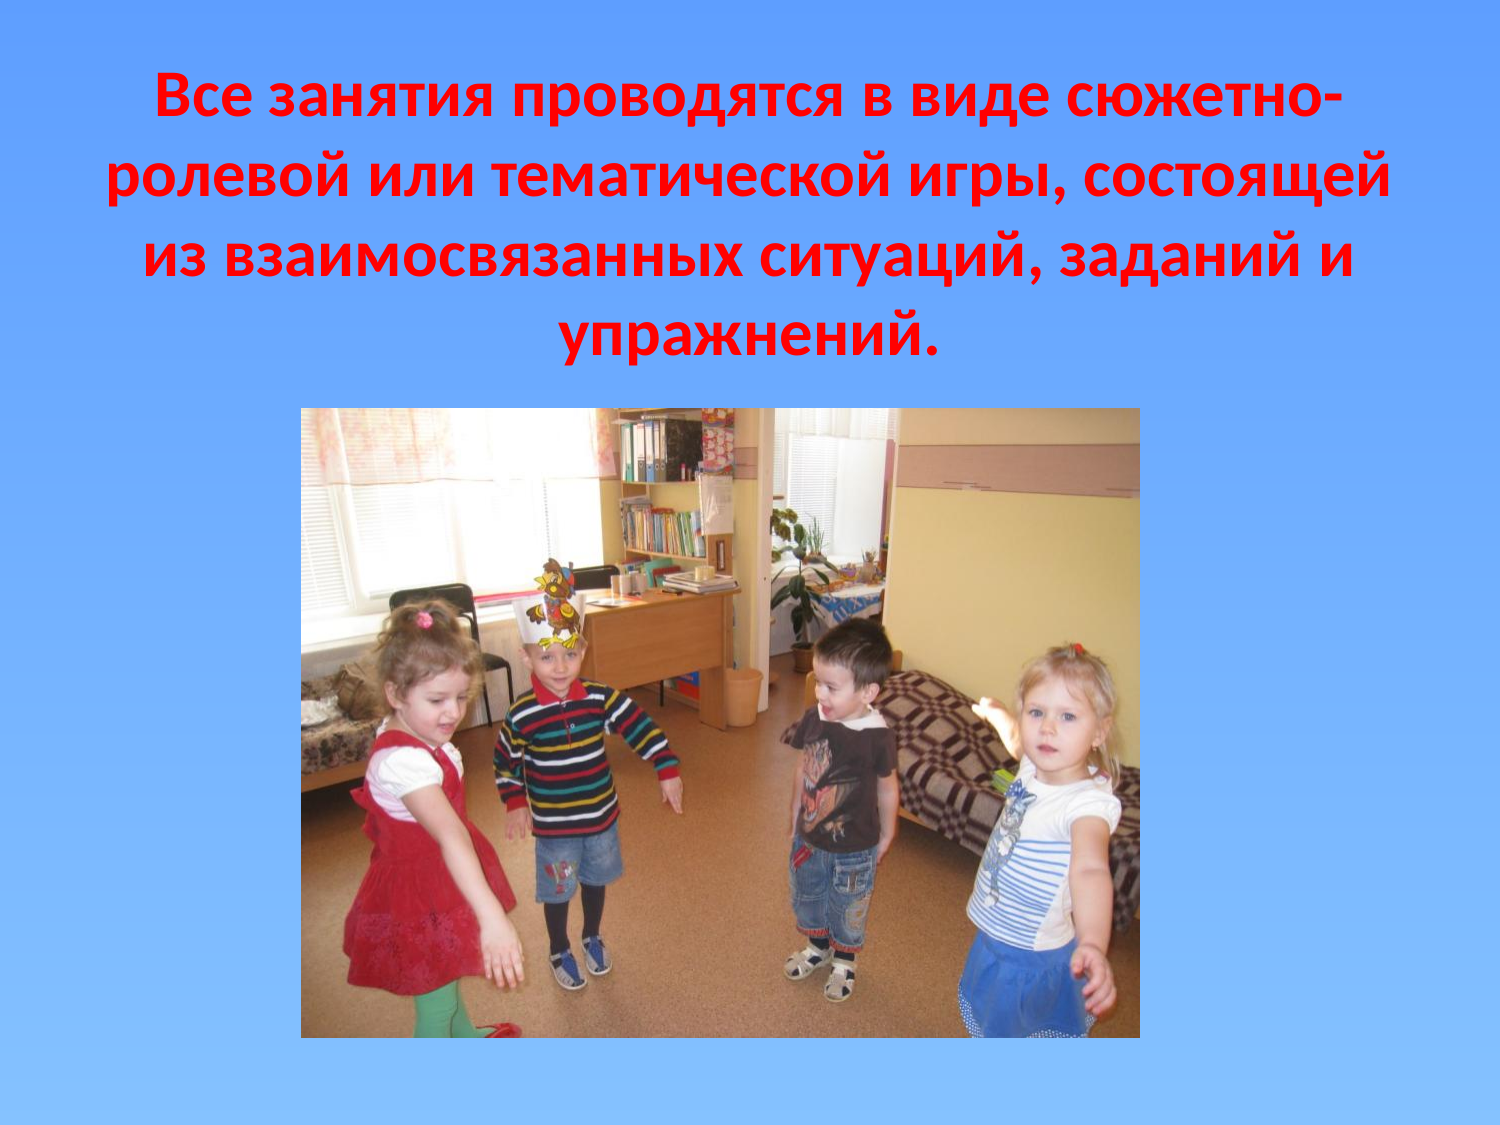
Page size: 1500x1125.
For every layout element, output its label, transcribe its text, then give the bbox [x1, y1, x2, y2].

title Все занятия проводятся в виде сюжетно-ролевой или тематической игры, состоящей из взаимосвязанных ситуаций, заданий и упражнений. [75, 45, 1425, 374]
picture [300, 408, 1140, 1039]
